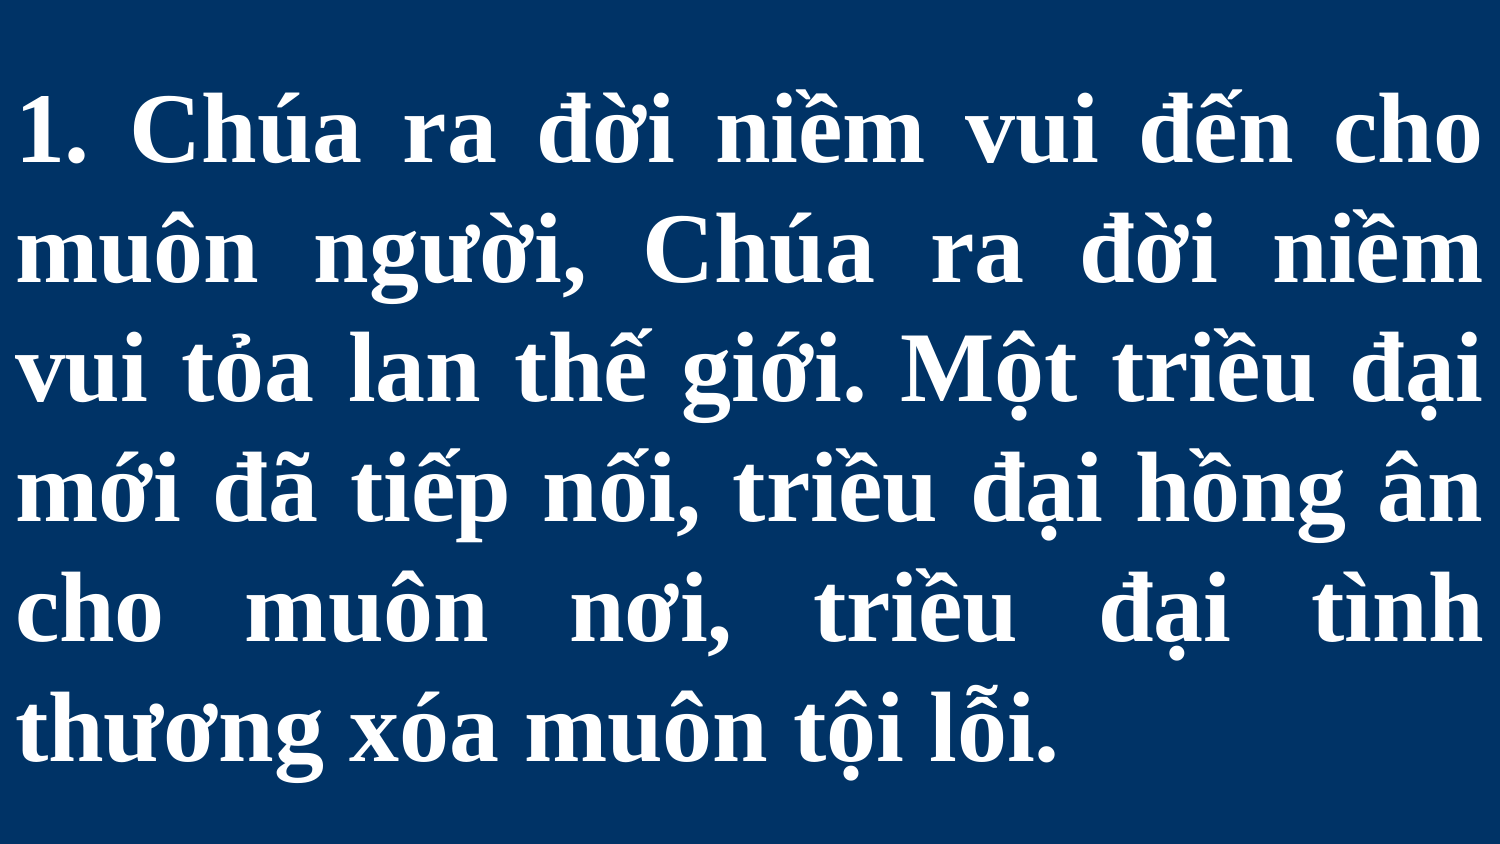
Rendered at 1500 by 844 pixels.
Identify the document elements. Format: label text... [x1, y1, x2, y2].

title 1. Chúa ra đời niềm vui đến cho muôn người, Chúa ra đời niềm vui tỏa lan thế giới. Một triều đại mới đã tiếp nối, triều đại hồng ân cho muôn nơi, triều đại tình thương xóa muôn tội lỗi. [0, 0, 1500, 844]
